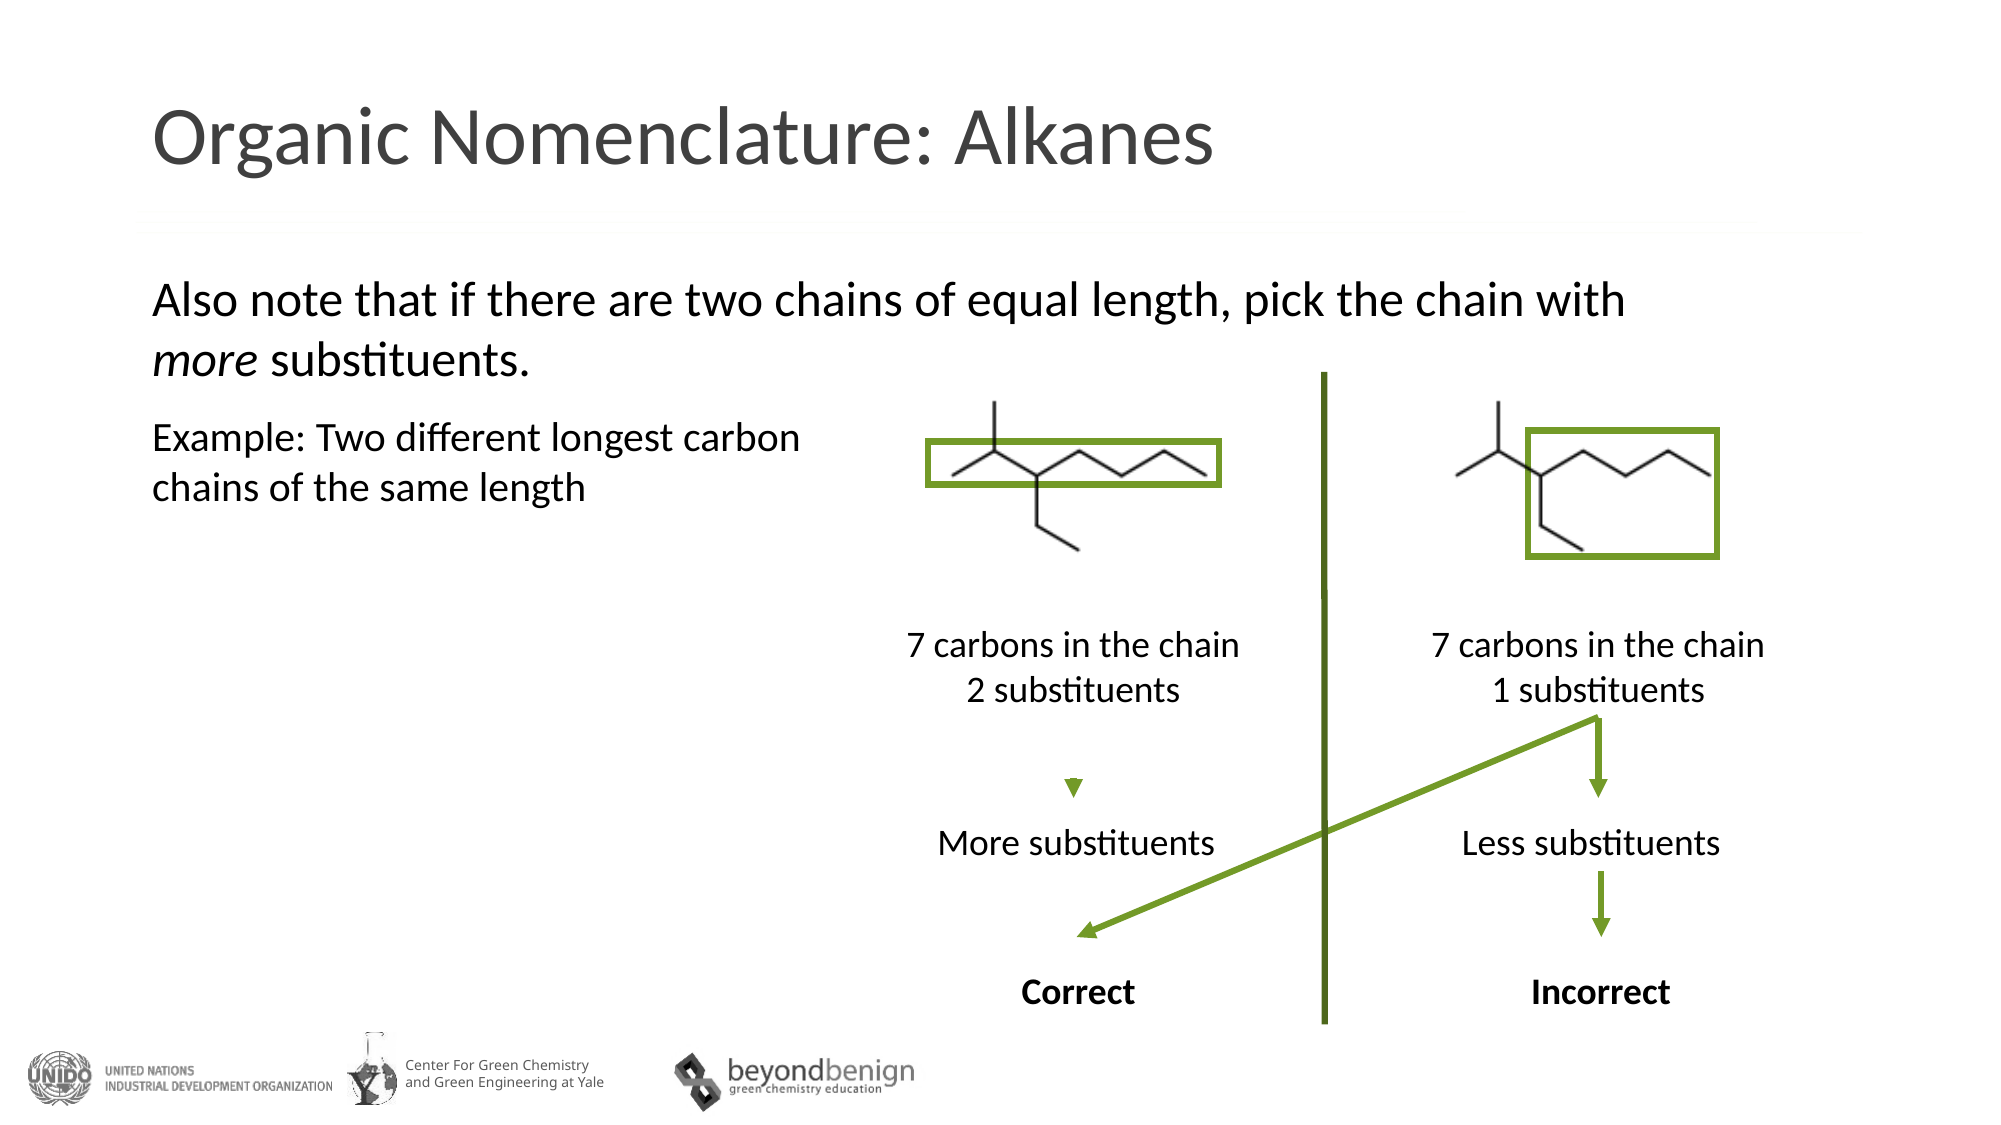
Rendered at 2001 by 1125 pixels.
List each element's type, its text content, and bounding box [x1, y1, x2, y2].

text_box 7 carbons in the chain 2 substituents [891, 612, 1256, 717]
text_box 7 carbons in the chain 1 substituents [1416, 612, 1781, 717]
title Organic Nomenclature: Alkanes [137, 28, 1863, 247]
text_box [1213, 440, 1220, 485]
text_box More substituents [922, 810, 1231, 871]
text_box Example: Two different longest carbon chains of the same length [137, 401, 821, 517]
picture [1449, 394, 1718, 557]
text_box [927, 440, 944, 485]
text_box Correct [1006, 959, 1151, 1019]
picture [944, 394, 1213, 557]
text_box Also note that if there are two chains of equal length, pick the chain with more substituents. [137, 258, 1742, 394]
text_box Less substituents [1447, 810, 1736, 871]
text_box Incorrect [1516, 959, 1686, 1019]
